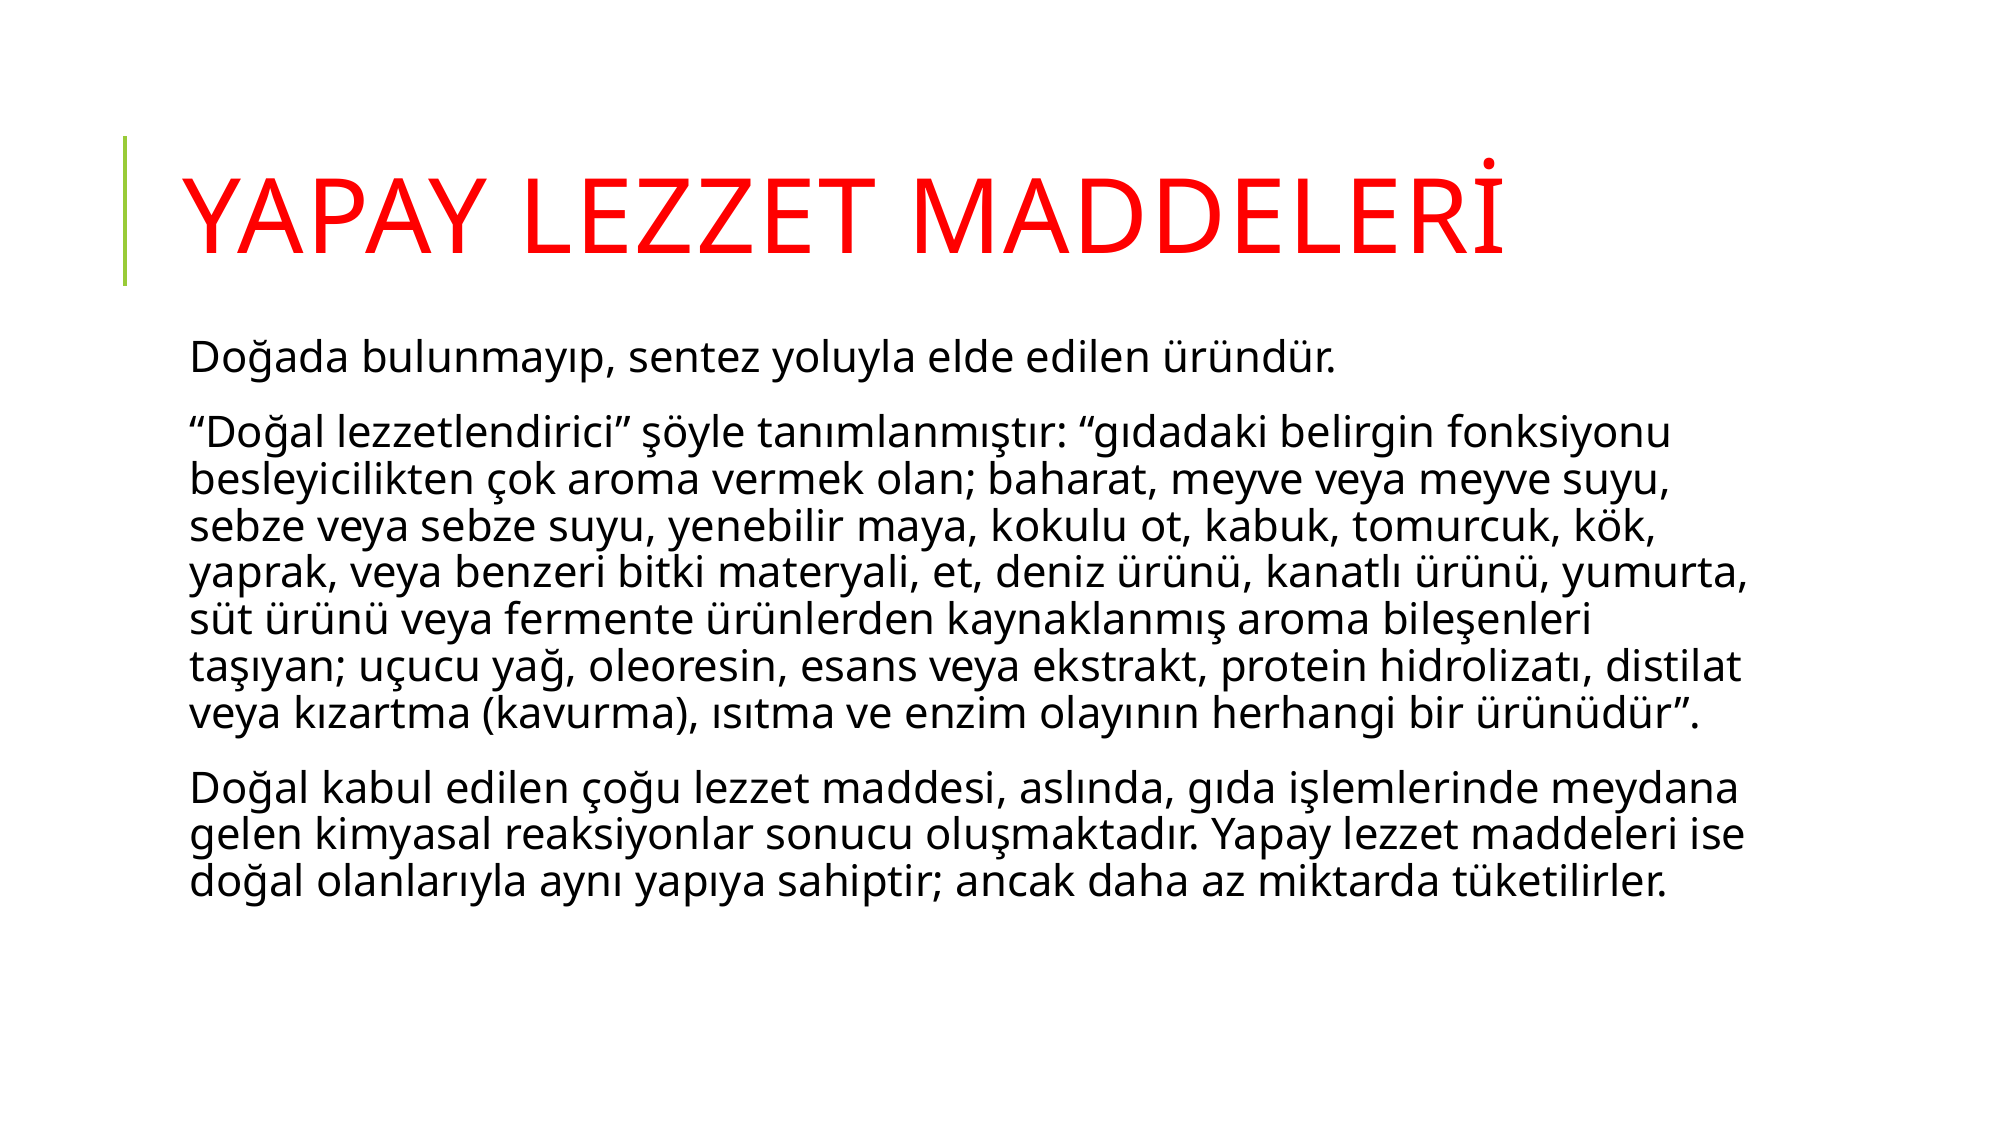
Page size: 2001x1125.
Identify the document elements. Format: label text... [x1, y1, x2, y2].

title Yapay Lezzet Maddelerİ [168, 100, 1763, 327]
list Doğada bulunmayıp, sentez yoluyla elde edilen üründür. “Doğal lezzetlendirici” şöyle tanımlanmıştır: “gıdadaki belirgin fonksiyonu besleyicilikten çok aroma vermek olan; baharat, meyve veya meyve suyu, sebze veya sebze suyu, yenebilir maya, kokulu ot, kabuk, tomurcuk, kök, yaprak, veya benzeri bitki materyali, et, deniz ürünü, kanatlı ürünü, yumurta, süt ürünü veya fermente ürünlerden kaynaklanmış aroma bileşenleri taşıyan; uçucu yağ, oleoresin, esans veya ekstrakt, protein hidrolizatı, distilat veya kızartma (kavurma), ısıtma ve enzim olayının herhangi bir ürünüdür”. Doğal kabul edilen çoğu lezzet maddesi, aslında, gıda işlemlerinde meydana gelen kimyasal reaksiyonlar sonucu oluşmaktadır. Yapay lezzet maddeleri ise doğal olanlarıyla aynı yapıya sahiptir; ancak daha az miktarda tüketilirler. [168, 327, 1763, 988]
